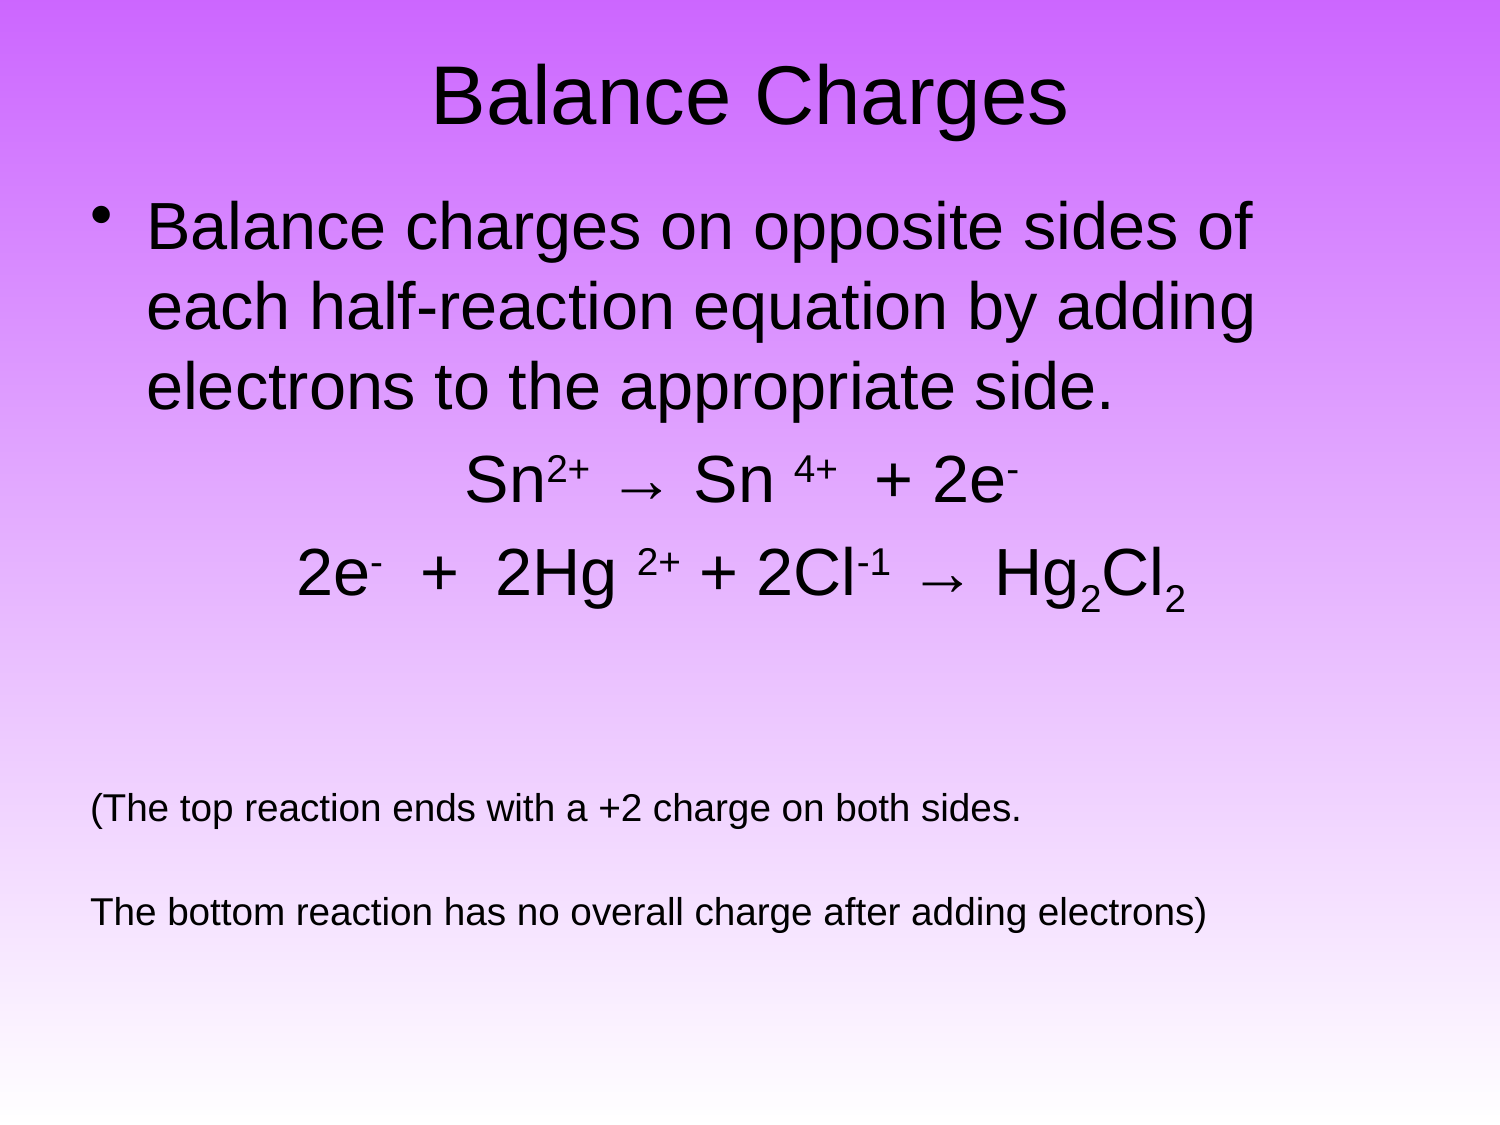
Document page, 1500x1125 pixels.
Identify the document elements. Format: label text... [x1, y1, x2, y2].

list Balance charges on opposite sides of each half-reaction equation by adding electrons to the appropriate side. Sn2+ → Sn 4+ + 2e- 2e- + 2Hg 2+ + 2Cl-1 → Hg2Cl2 (The top reaction ends with a +2 charge on both sides. The bottom reaction has no overall charge after adding electrons) [74, 174, 1426, 1006]
title Balance Charges [74, 44, 1426, 138]
